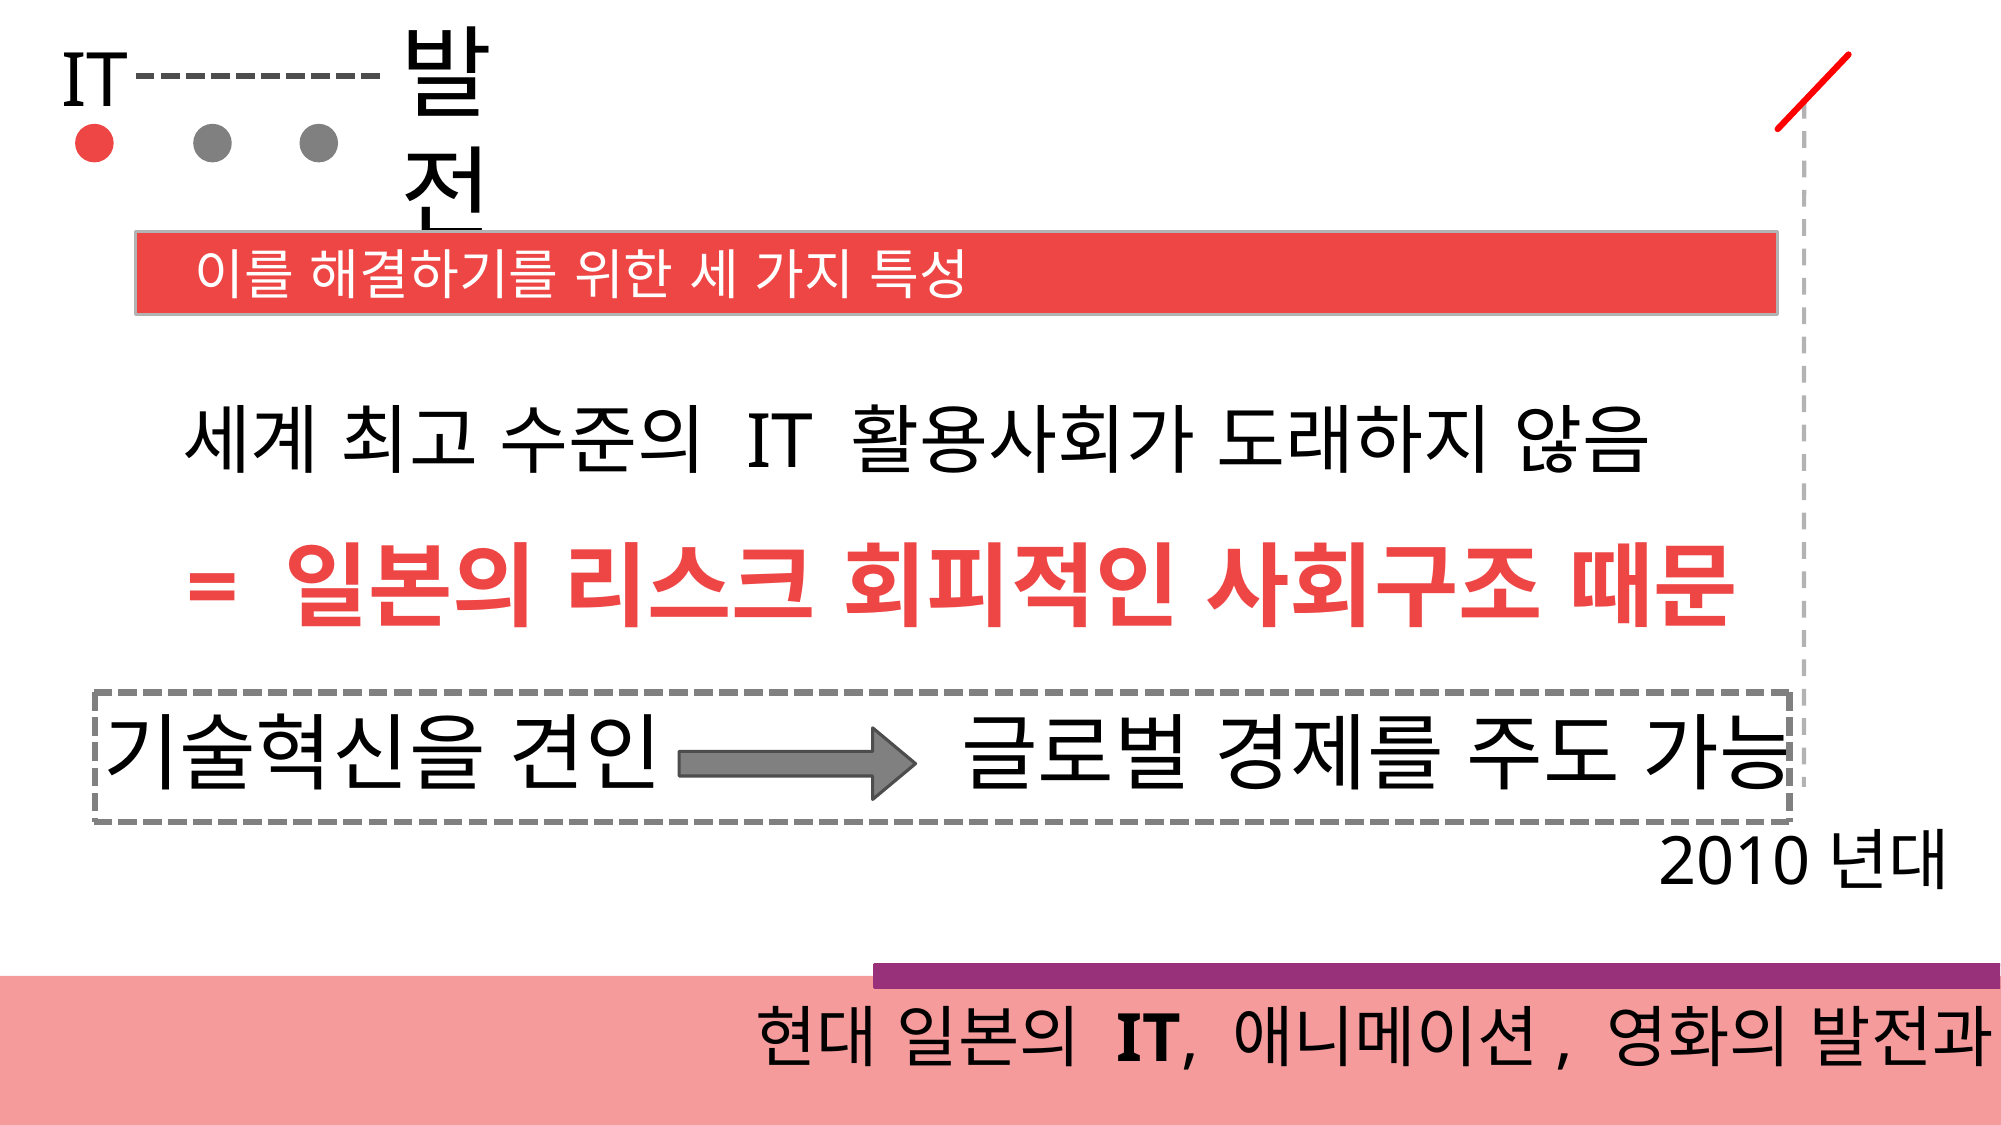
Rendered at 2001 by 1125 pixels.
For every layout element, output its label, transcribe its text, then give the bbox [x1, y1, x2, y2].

text_box IT [46, 23, 144, 129]
text_box 이를 해결하기를 위한 세 가지 특성 [134, 230, 1779, 316]
text_box [873, 963, 2001, 989]
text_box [1775, 55, 1851, 128]
text_box 2010년대 [1643, 810, 1965, 906]
text_box = 일본의 리스크 회피적인 사회구조 때문 [171, 520, 1804, 646]
text_box [193, 123, 232, 163]
text_box 현대 일본의 IT, 애니메이션, 영화의 발전과 현황 [740, 987, 2001, 1083]
text_box [299, 123, 339, 163]
text_box 글로벌 경제를 주도 가능 [1797, 692, 1813, 808]
text_box 세계 최고 수준의 IT 활용사회가 도래하지 않음 [167, 385, 1684, 490]
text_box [93, 691, 1790, 823]
text_box [0, 974, 2001, 1125]
text_box 발전 [385, 1, 575, 230]
text_box [75, 129, 114, 163]
